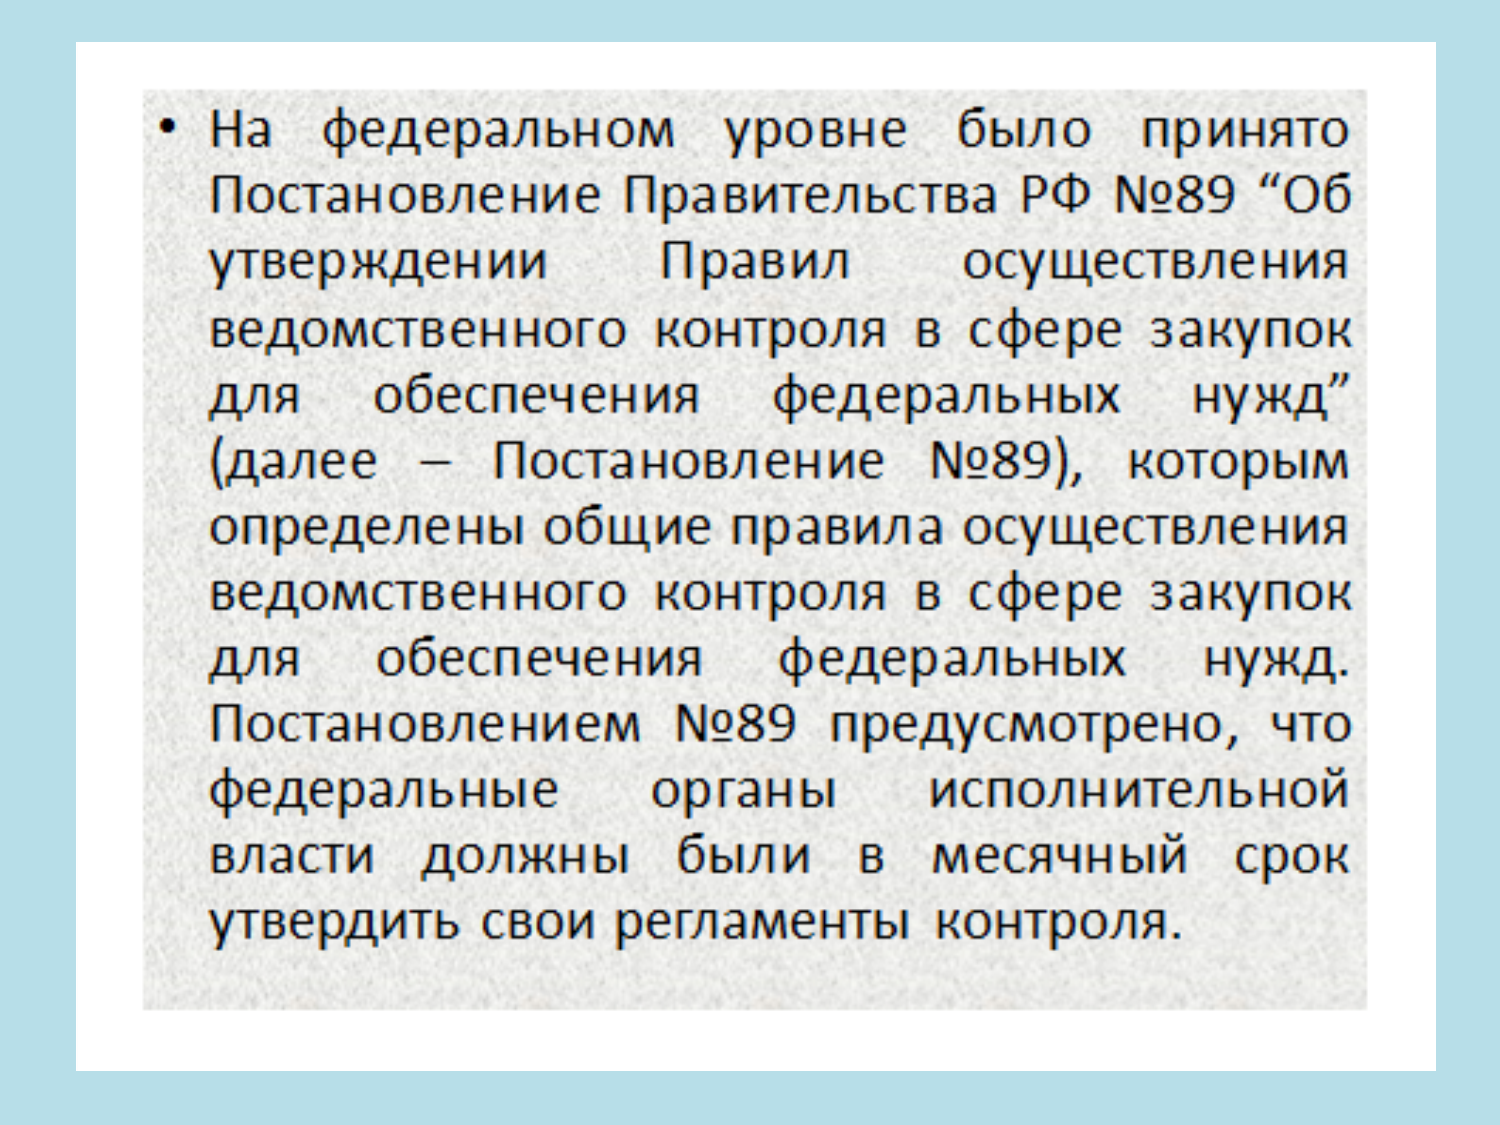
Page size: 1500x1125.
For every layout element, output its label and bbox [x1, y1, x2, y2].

list [76, 42, 1436, 1071]
